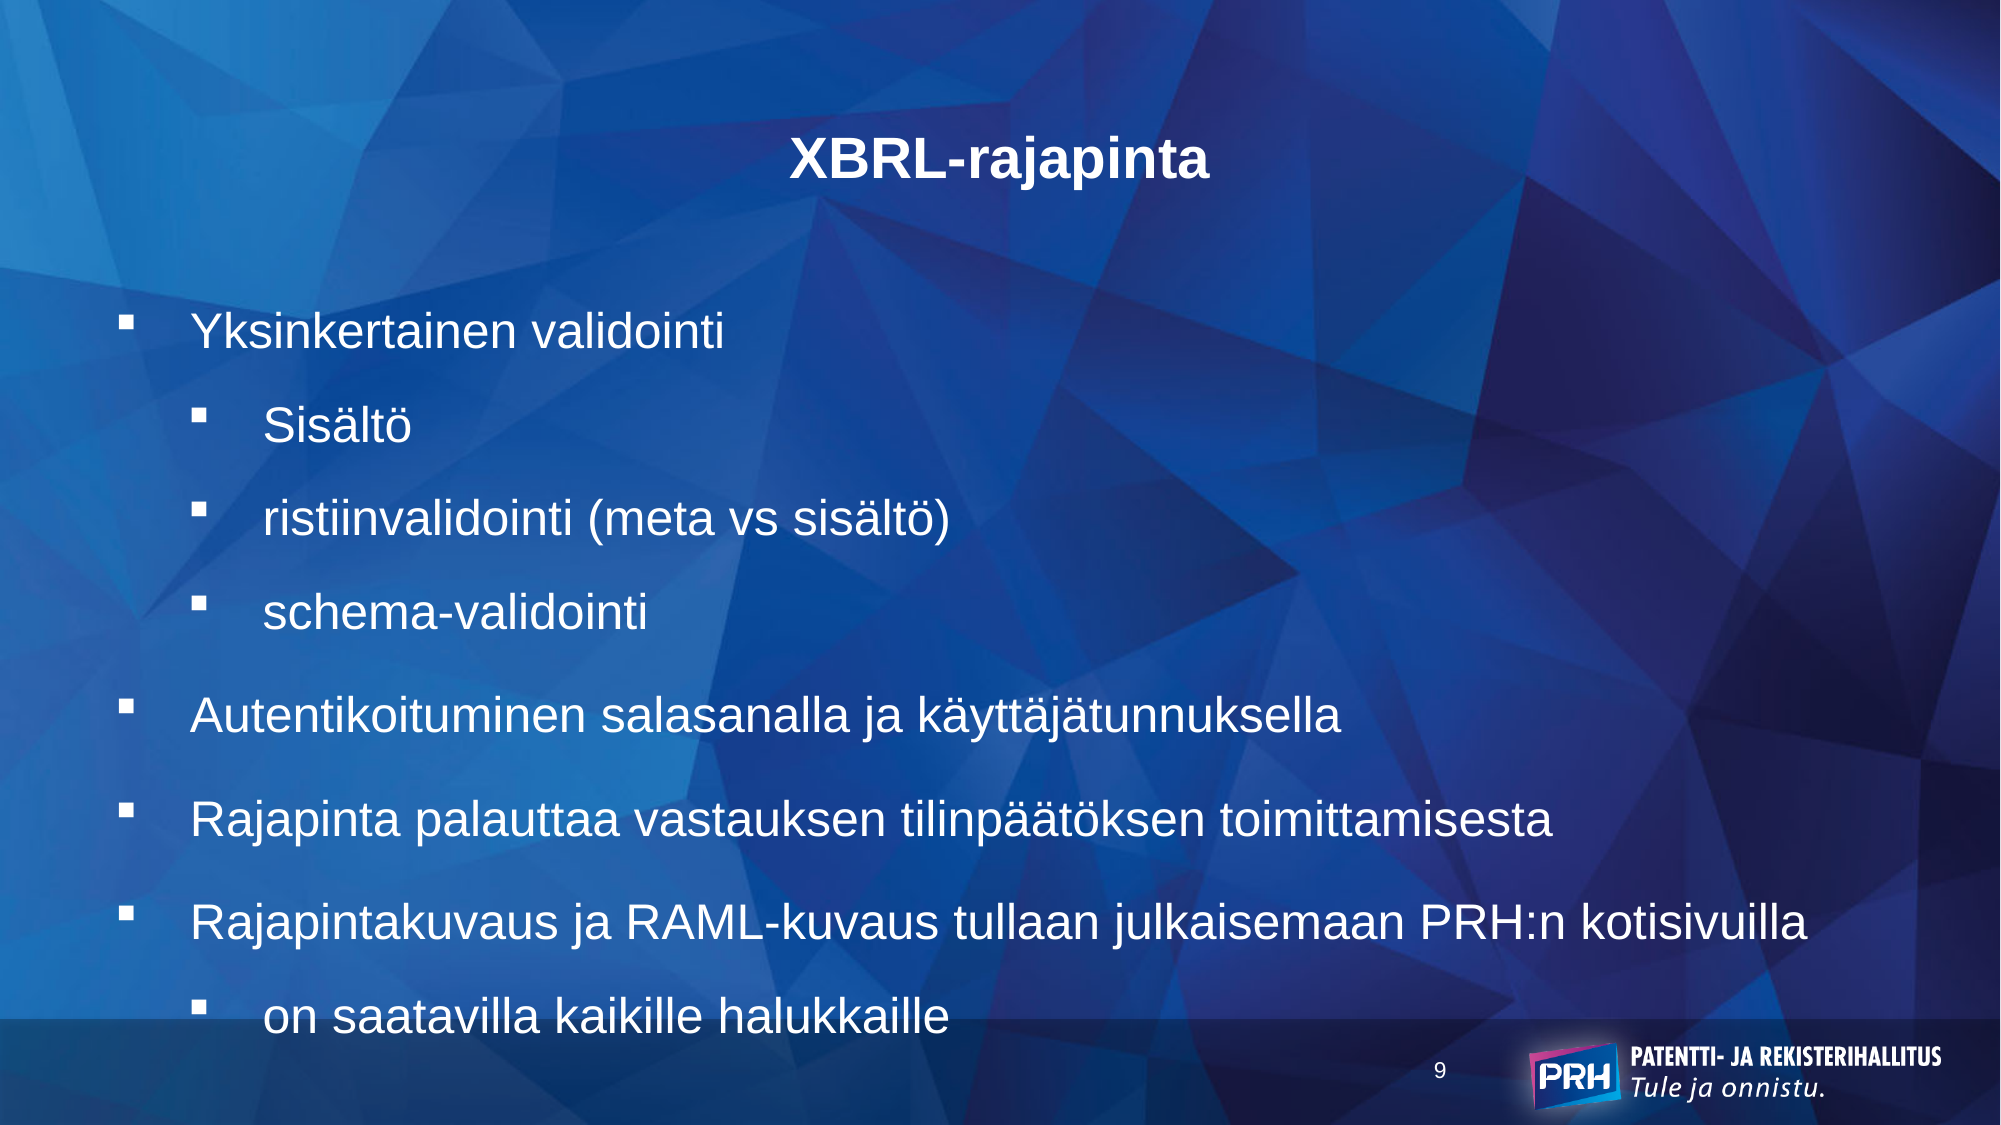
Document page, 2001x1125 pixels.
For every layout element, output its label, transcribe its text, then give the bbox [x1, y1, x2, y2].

picture [0, 0, 2001, 1125]
title XBRL-rajapinta [99, 54, 1900, 256]
list Yksinkertainen validointi Sisältö ristiinvalidointi (meta vs sisältö) schema-validointi Autentikoituminen salasanalla ja käyttäjätunnuksella Rajapinta palauttaa vastauksen tilinpäätöksen toimittamisesta Rajapintakuvaus ja RAML-kuvaus tullaan julkaisemaan PRH:n kotisivuilla on saatavilla kaikille halukkaille [99, 290, 1900, 1005]
slide_number 9 [1358, 1039, 1462, 1100]
